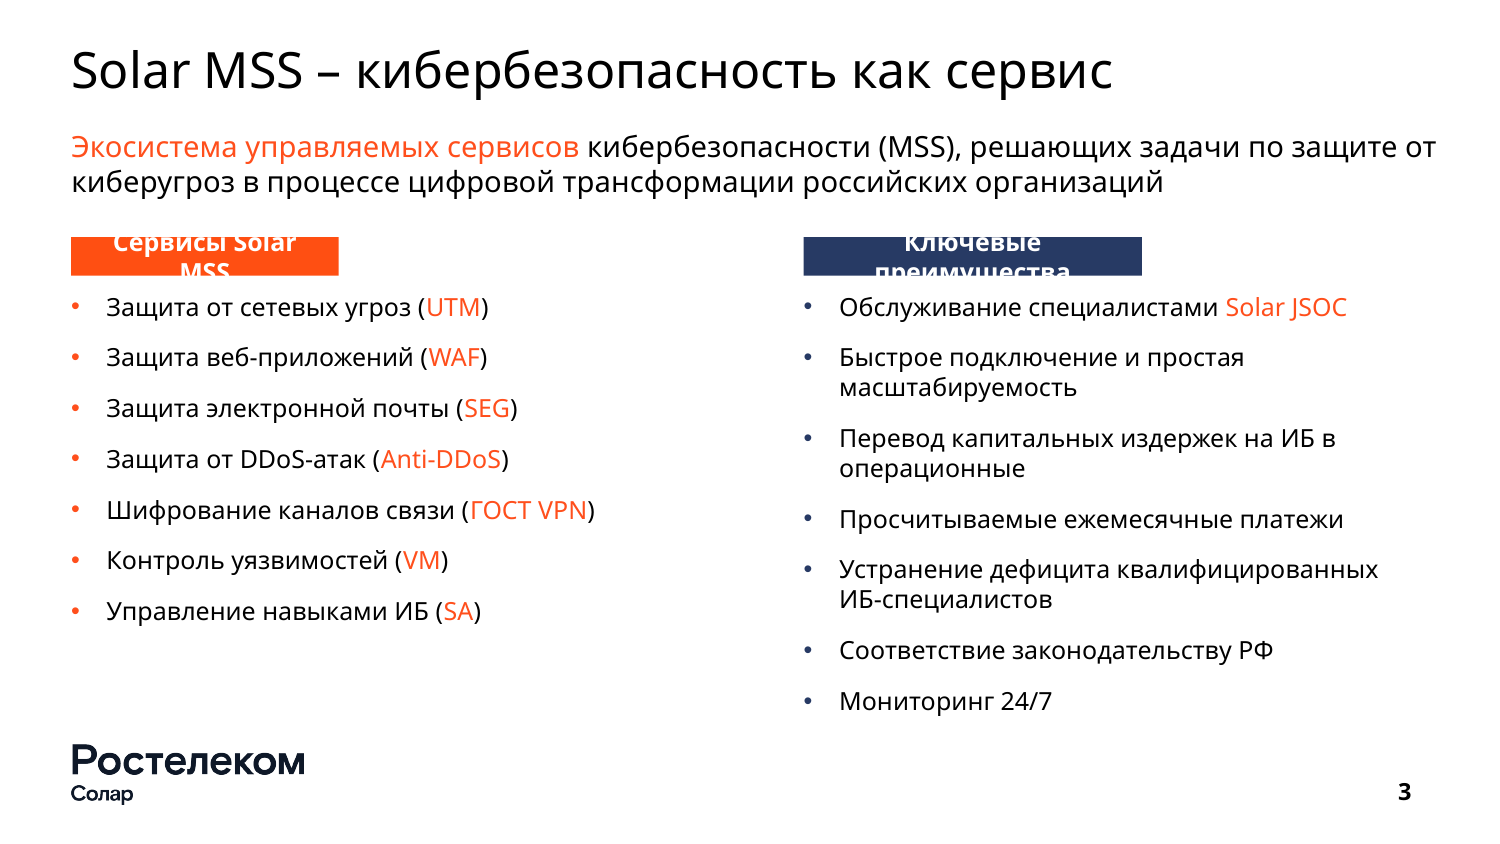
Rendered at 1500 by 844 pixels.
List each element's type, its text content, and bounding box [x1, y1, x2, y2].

picture [71, 744, 304, 805]
text_box Сервисы Solar MSS [70, 236, 340, 277]
list Экосистема управляемых сервисов кибербезопасности (MSS), решающих задачи по защите от киберугроз в процессе цифровой трансформации российских организаций [71, 113, 1460, 206]
title Solar MSS – кибербезопасность как сервис [71, 37, 1420, 109]
text_box Защита от сетевых угроз (UTM) Защита веб-приложений (WAF) Защита электронной почты (SEG) Защита от DDoS-атак (Anti-DDoS) Шифрование каналов связи (ГОСТ VPN) Контроль уязвимостей (VM) Управление навыками ИБ (SA) [71, 276, 803, 718]
text_box Ключевые преимущества [803, 236, 1143, 277]
text_box Обслуживание специалистами Solar JSOC Быстрое подключение и простая масштабируемость Перевод капитальных издержек на ИБ в операционные Просчитываемые ежемесячные платежи Устранение дефицита квалифицированных ИБ-специалистов Соответствие законодательству РФ Мониторинг 24/7 [803, 276, 1420, 718]
